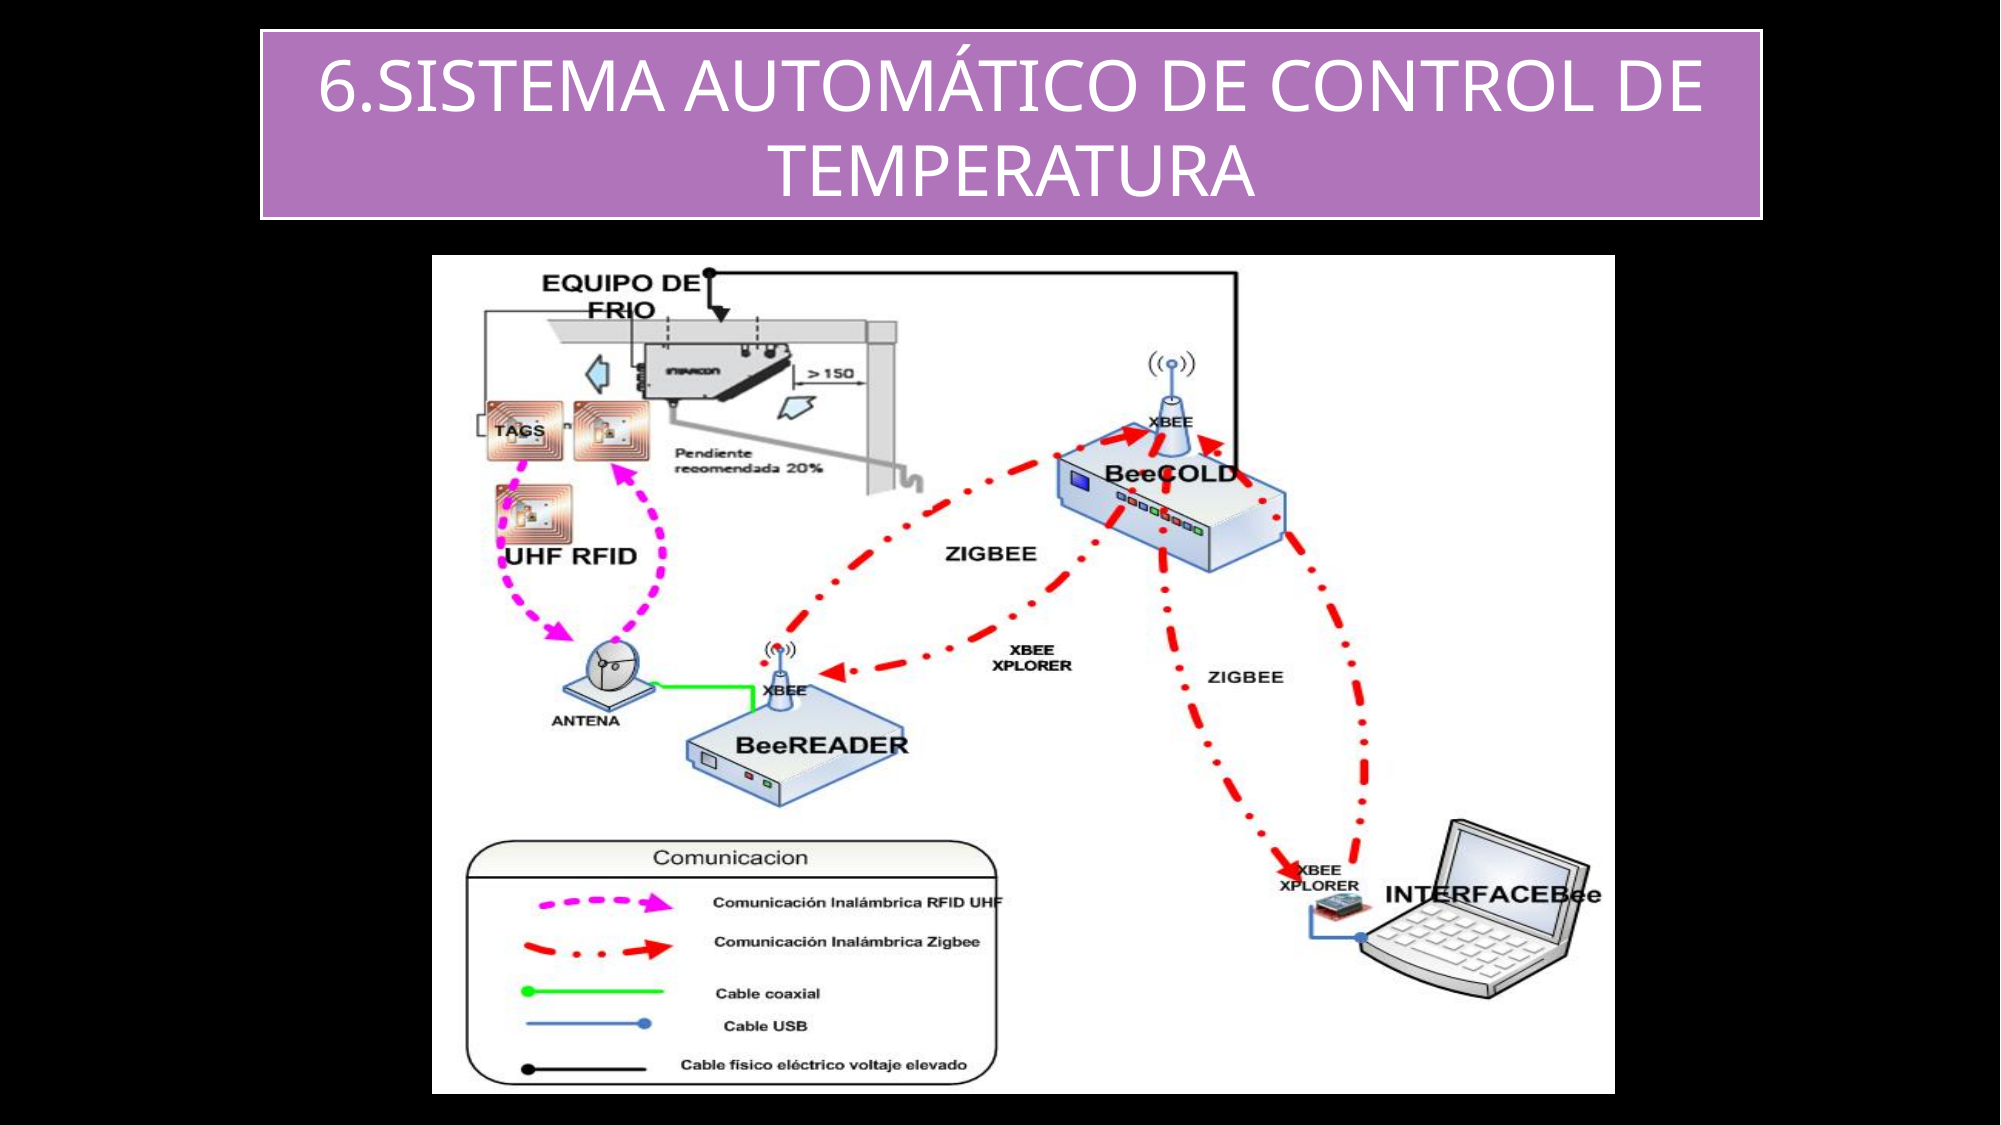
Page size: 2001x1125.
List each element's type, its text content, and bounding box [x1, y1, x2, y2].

picture [432, 255, 1615, 1095]
text_box 6.SISTEMA AUTOMÁTICO DE CONTROL DE TEMPERATURA [261, 30, 1762, 219]
